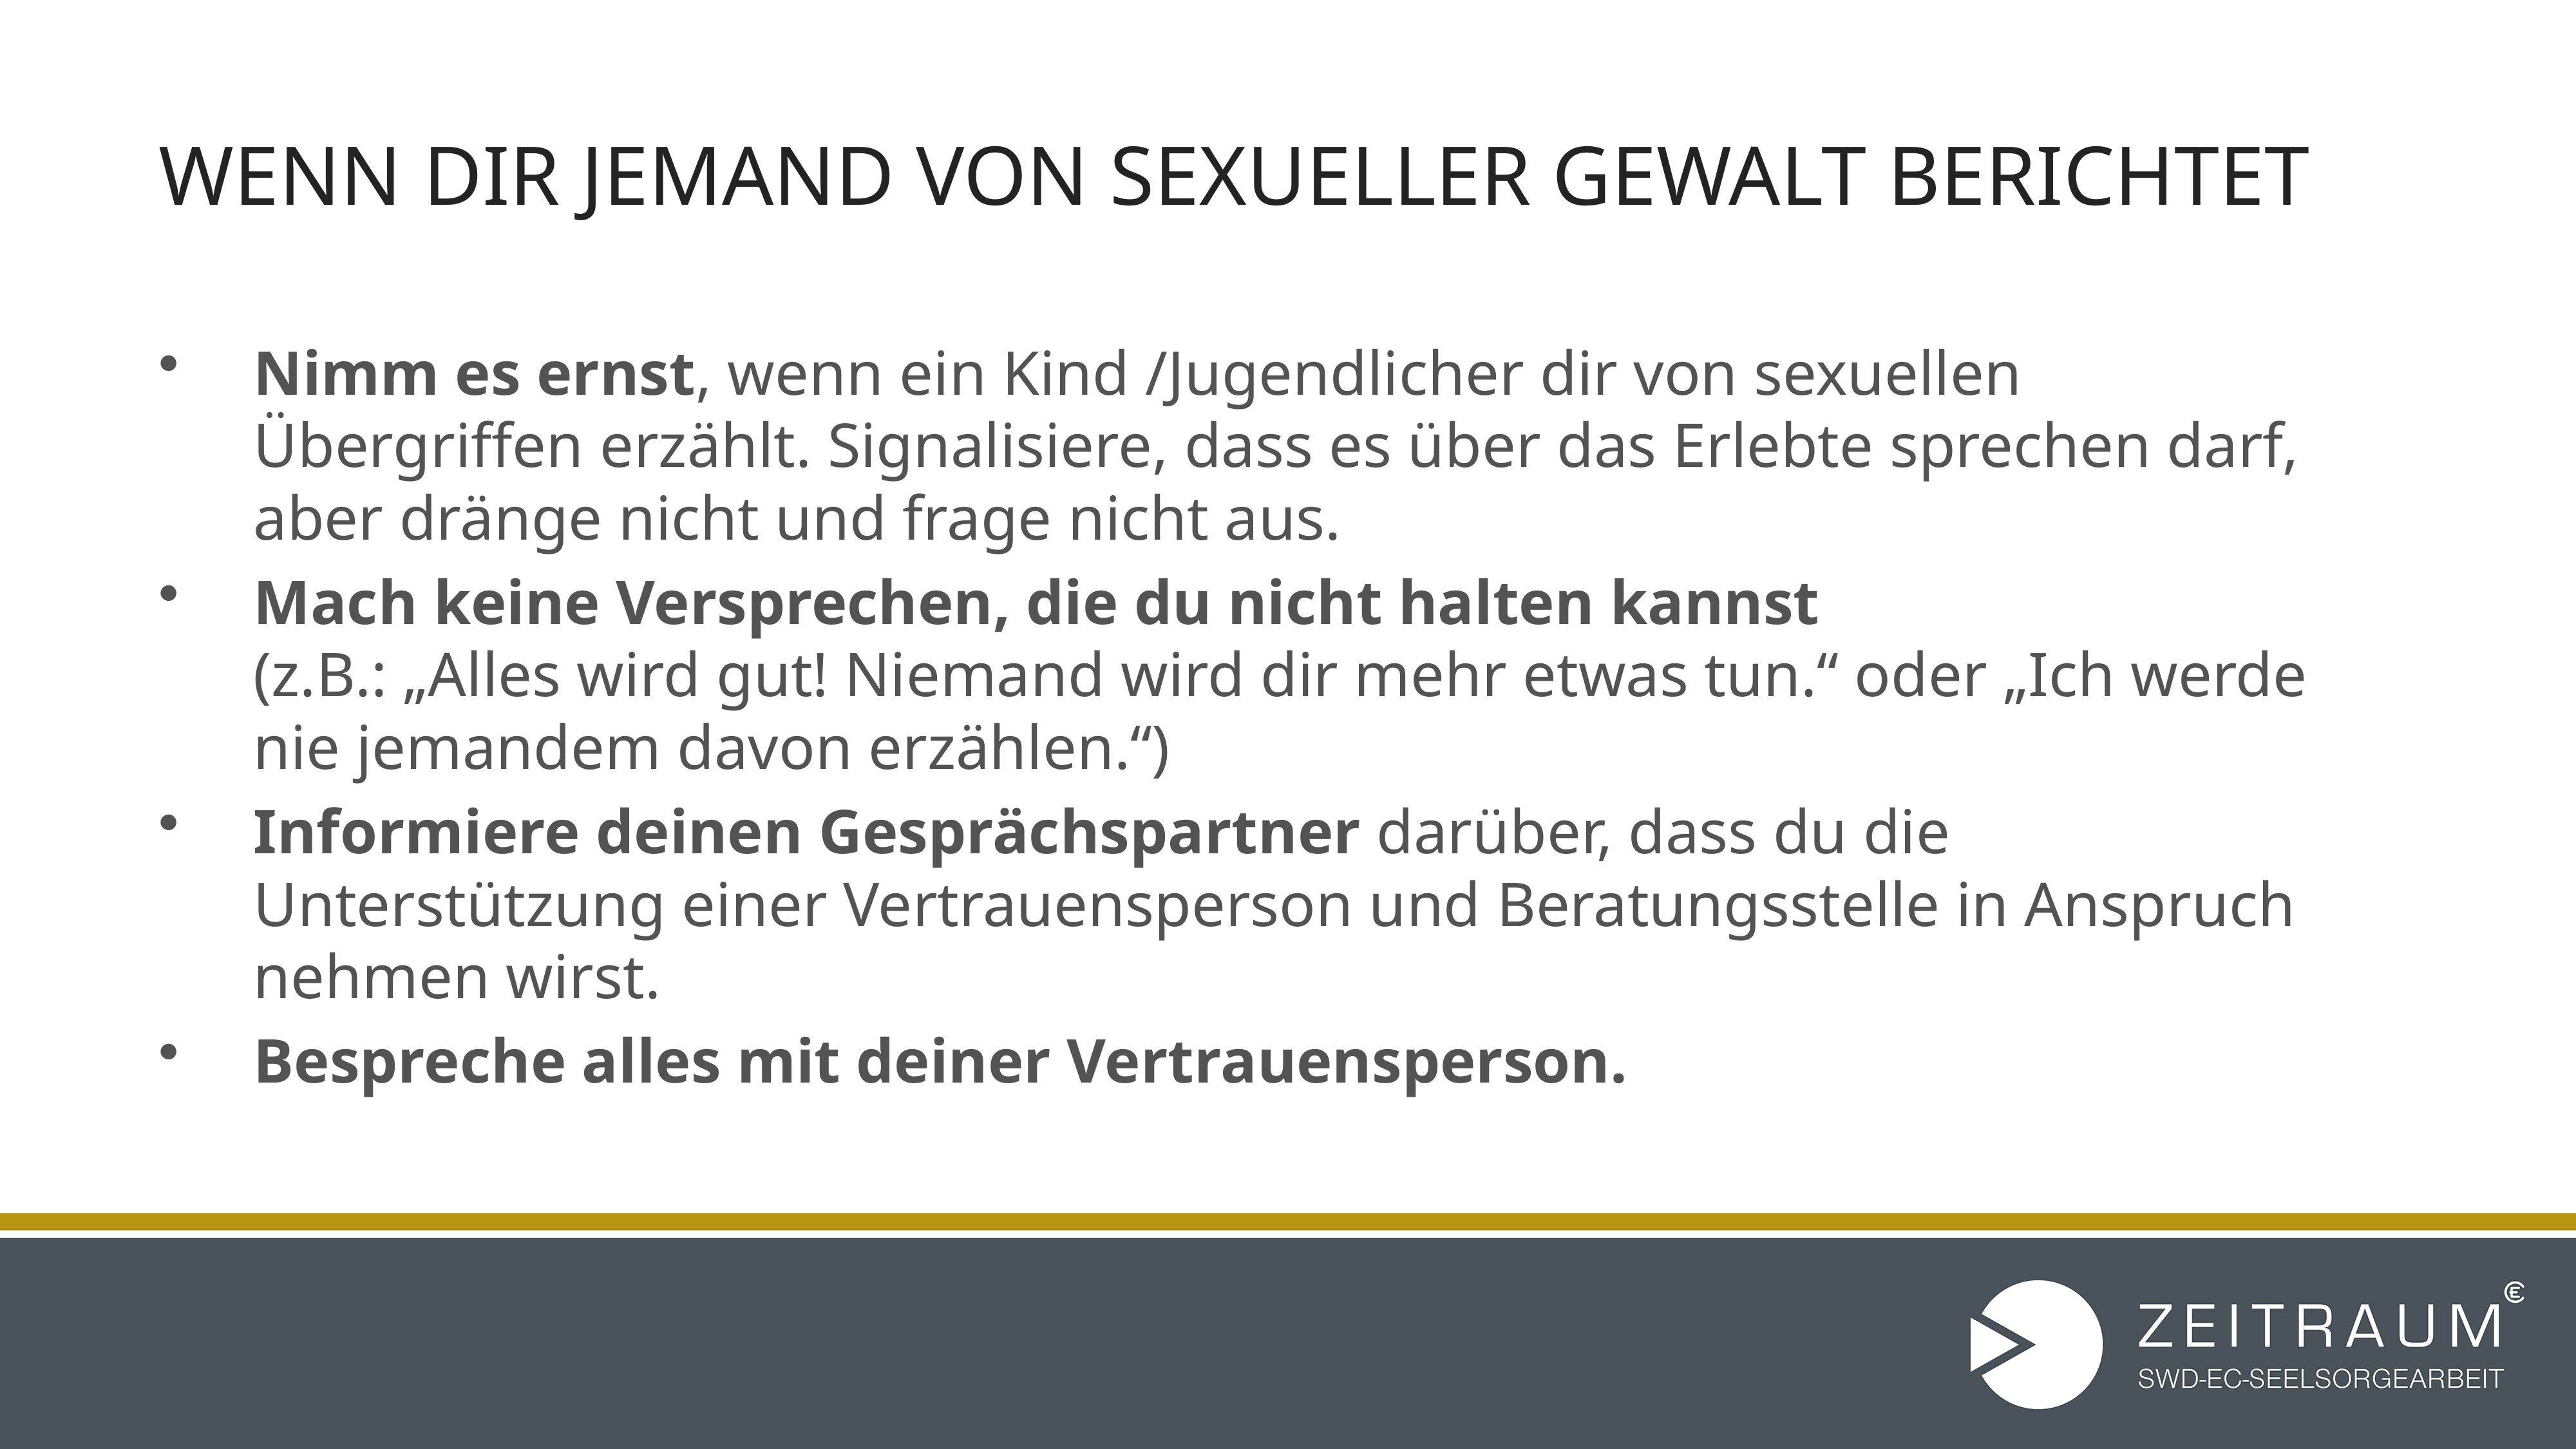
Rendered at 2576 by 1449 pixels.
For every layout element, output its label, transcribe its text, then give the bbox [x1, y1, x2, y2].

picture [0, 1213, 2576, 1449]
title WENN DIR JEMAND VON SEXUELLER GEWALT BERICHTET [150, 93, 2424, 229]
list Nimm es ernst, wenn ein Kind /Jugendlicher dir von sexuellen Übergriffen erzählt. Signalisiere, dass es über das Erlebte sprechen darf, aber dränge nicht und frage nicht aus. Mach keine Versprechen, die du nicht halten kannst (z.B.: „Alles wird gut! Niemand wird dir mehr etwas tun.“ oder „Ich werde nie jemandem davon erzählen.“) Informiere deinen Gesprächspartner darüber, dass du die Unterstützung einer Vertrauensperson und Beratungsstelle in Anspruch nehmen wirst. Bespreche alles mit deiner Vertrauensperson. [150, 327, 2359, 1169]
